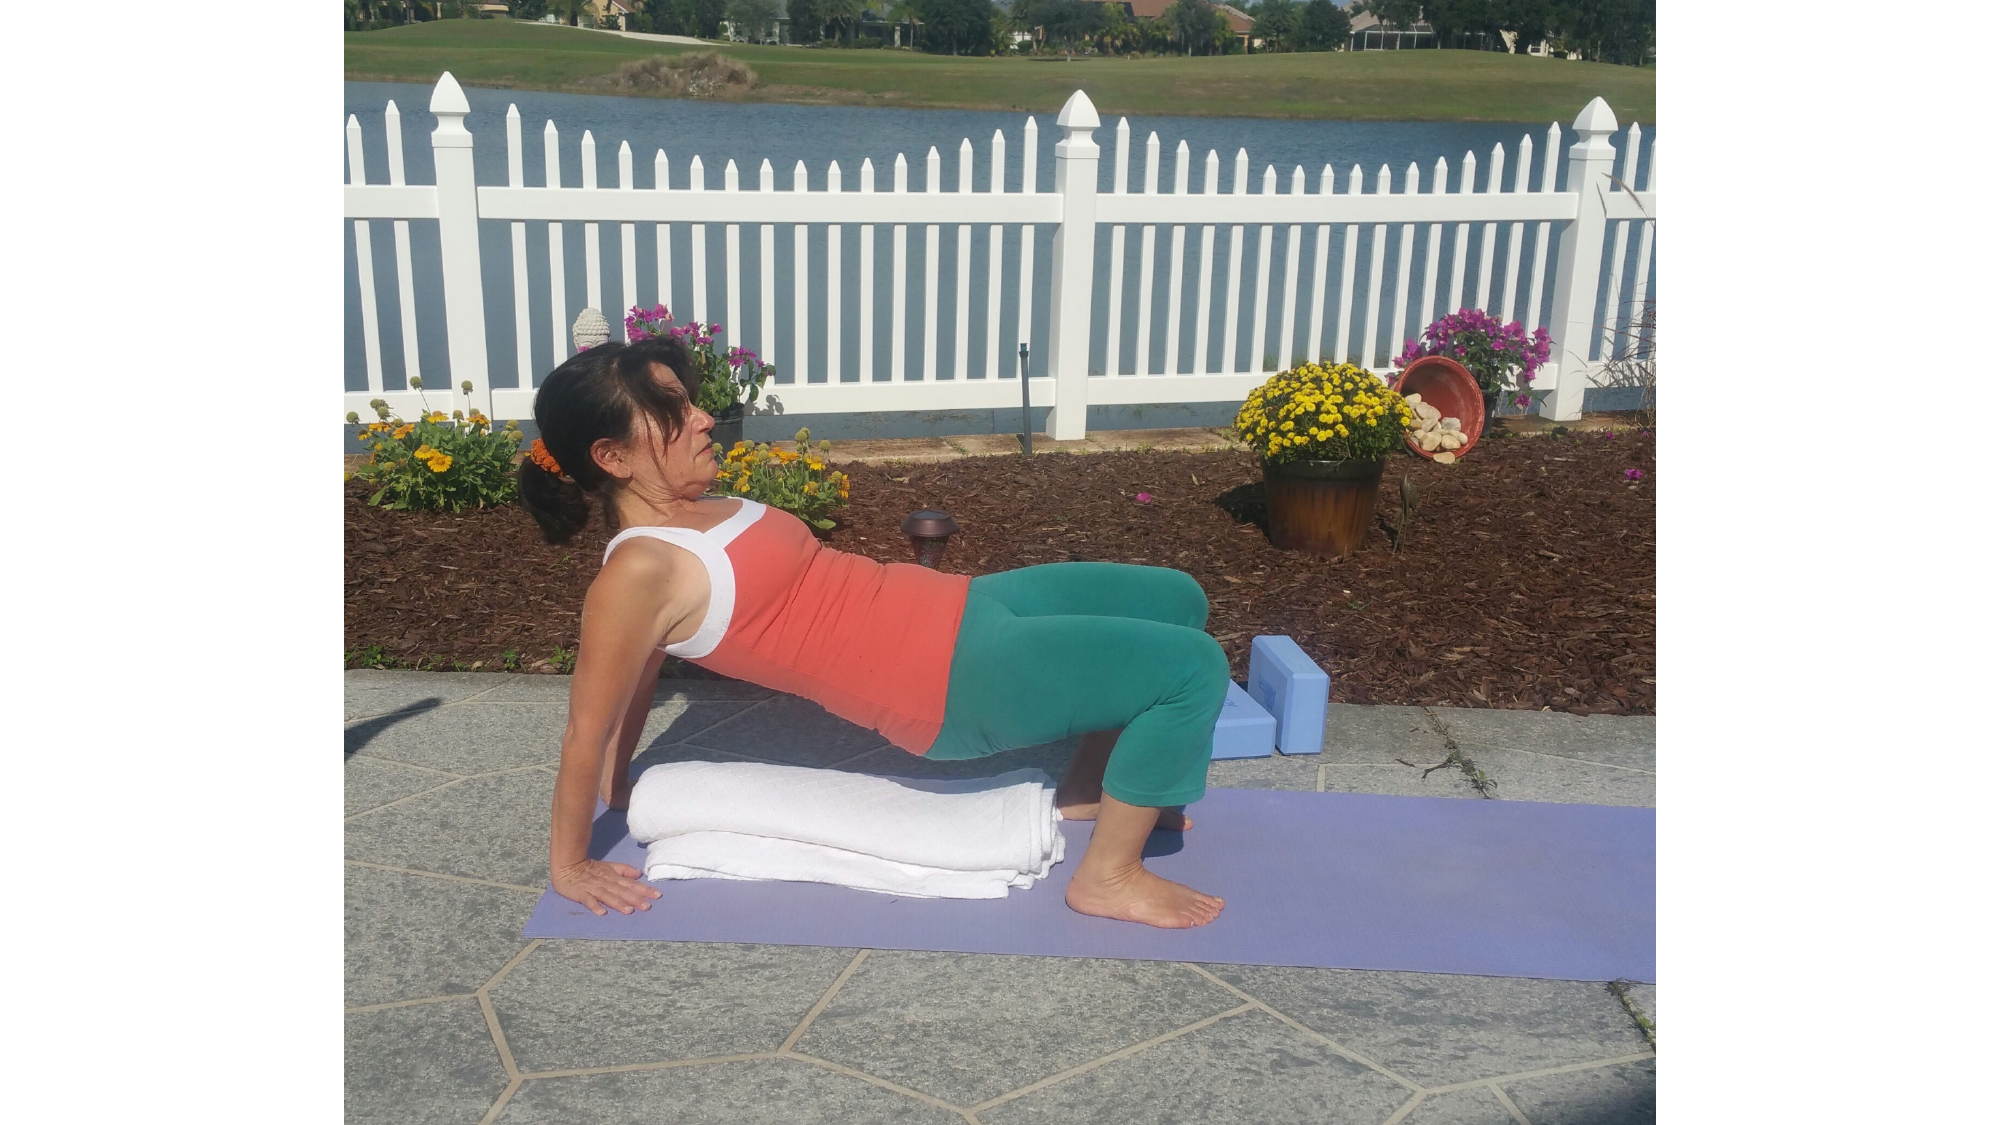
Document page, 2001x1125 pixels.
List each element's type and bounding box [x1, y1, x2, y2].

picture [343, 0, 1656, 1125]
